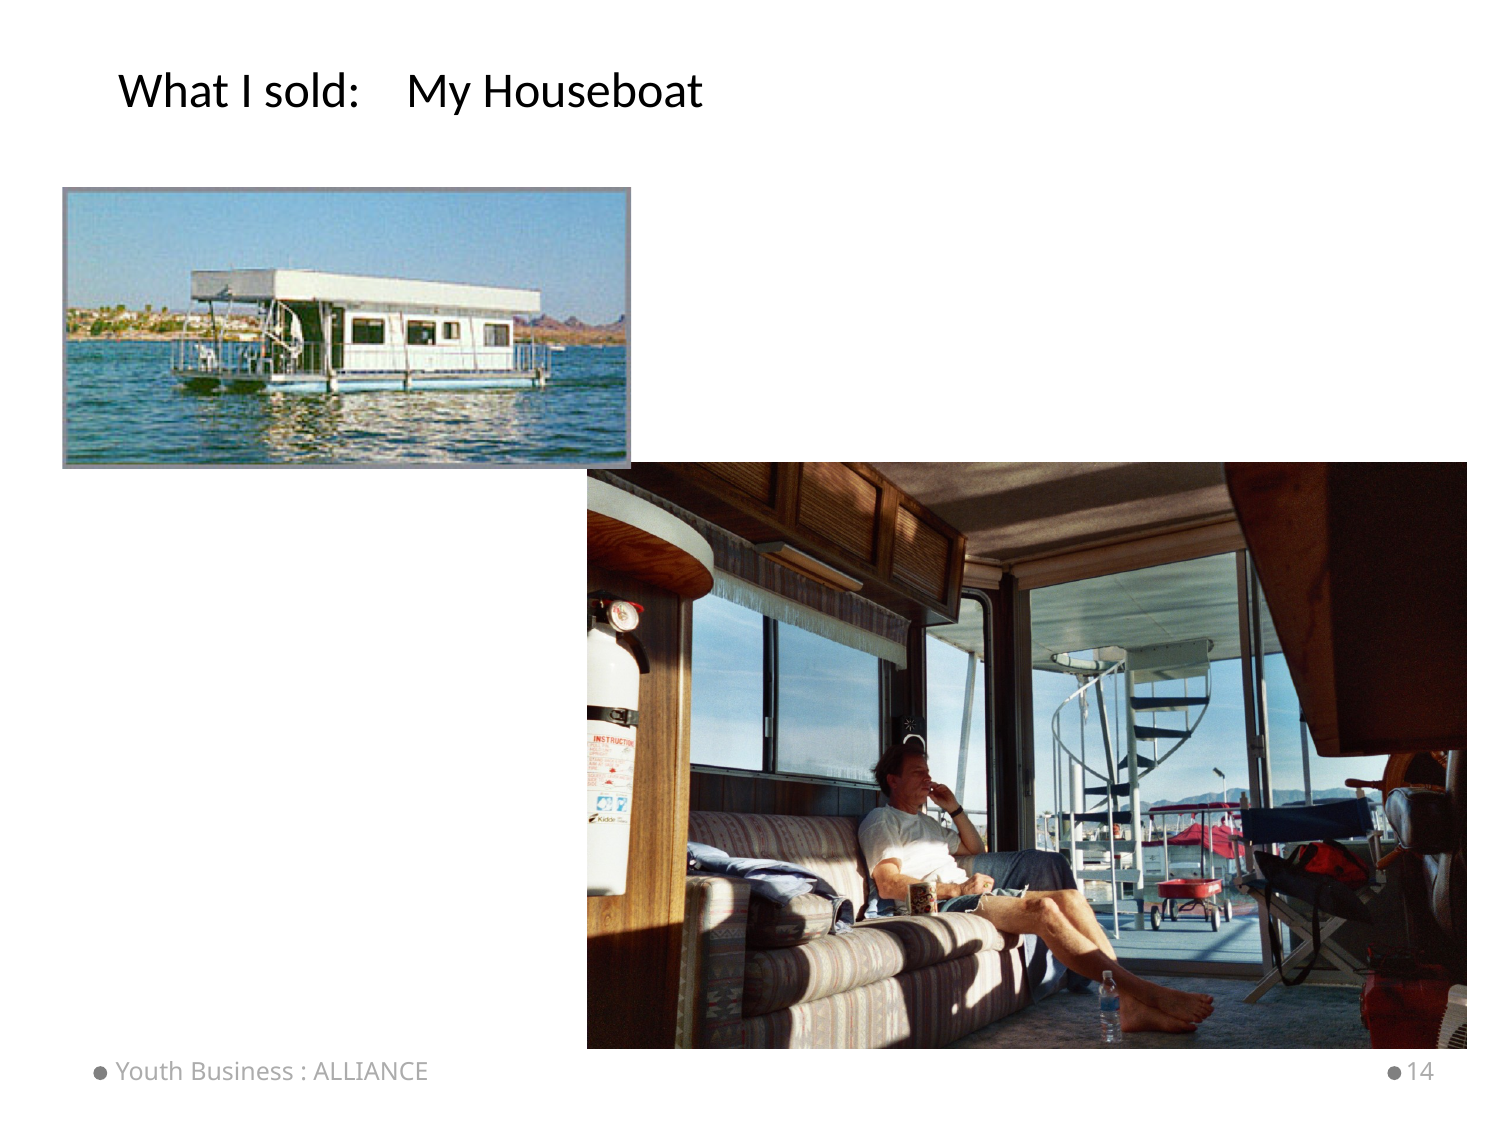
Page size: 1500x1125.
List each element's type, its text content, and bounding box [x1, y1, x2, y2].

footer Youth Business : ALLIANCE [108, 1042, 576, 1103]
picture [587, 462, 1467, 1049]
slide_number 14 [1401, 1042, 1494, 1103]
text_box What I sold: My Houseboat [103, 49, 719, 125]
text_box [62, 187, 632, 469]
